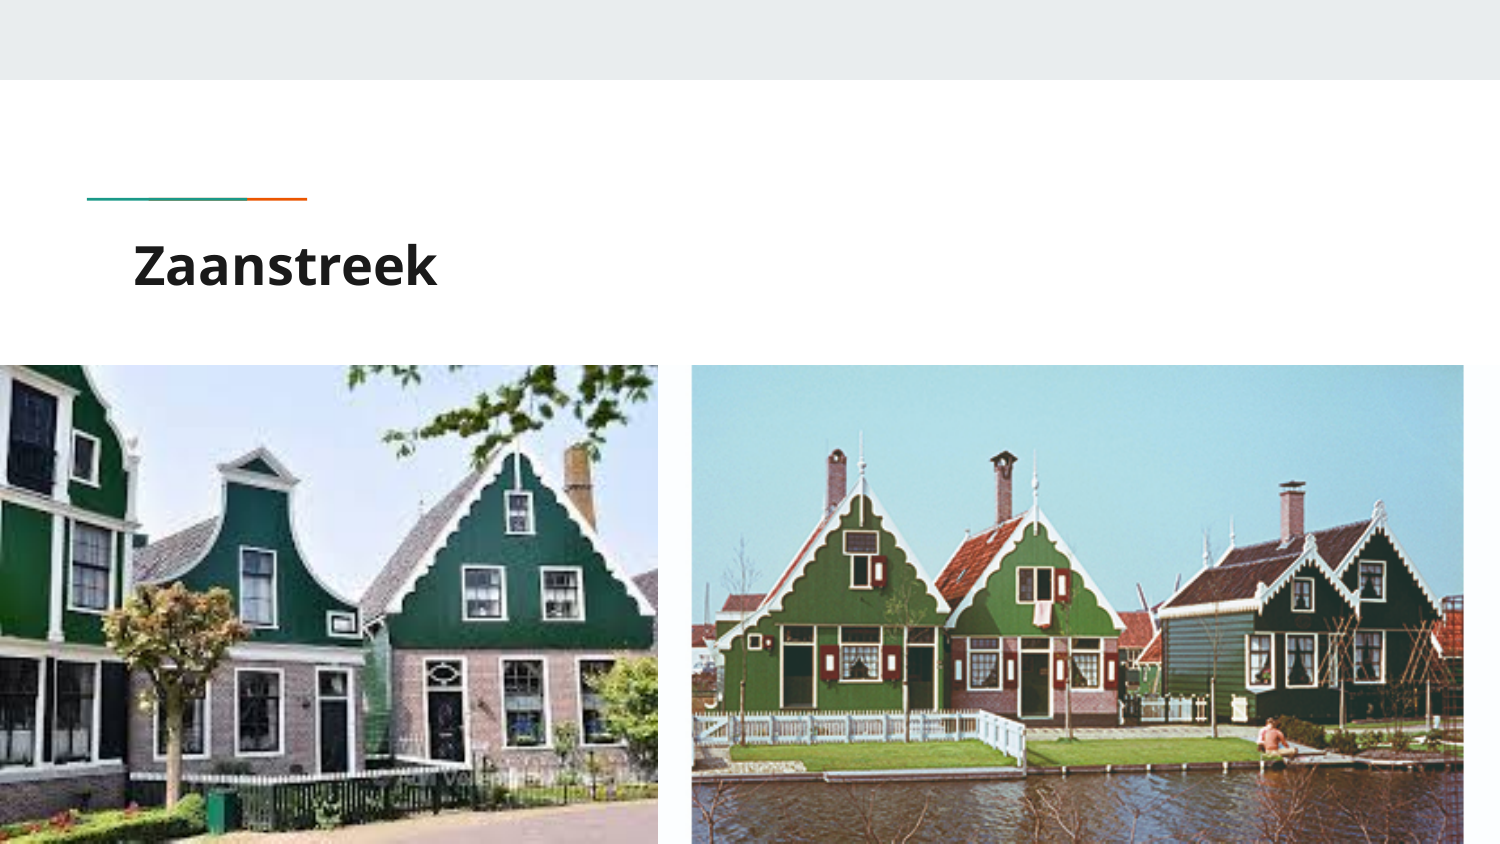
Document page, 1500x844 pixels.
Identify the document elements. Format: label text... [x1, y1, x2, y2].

picture [0, 365, 1500, 844]
title Zaanstreek [119, 216, 1381, 305]
